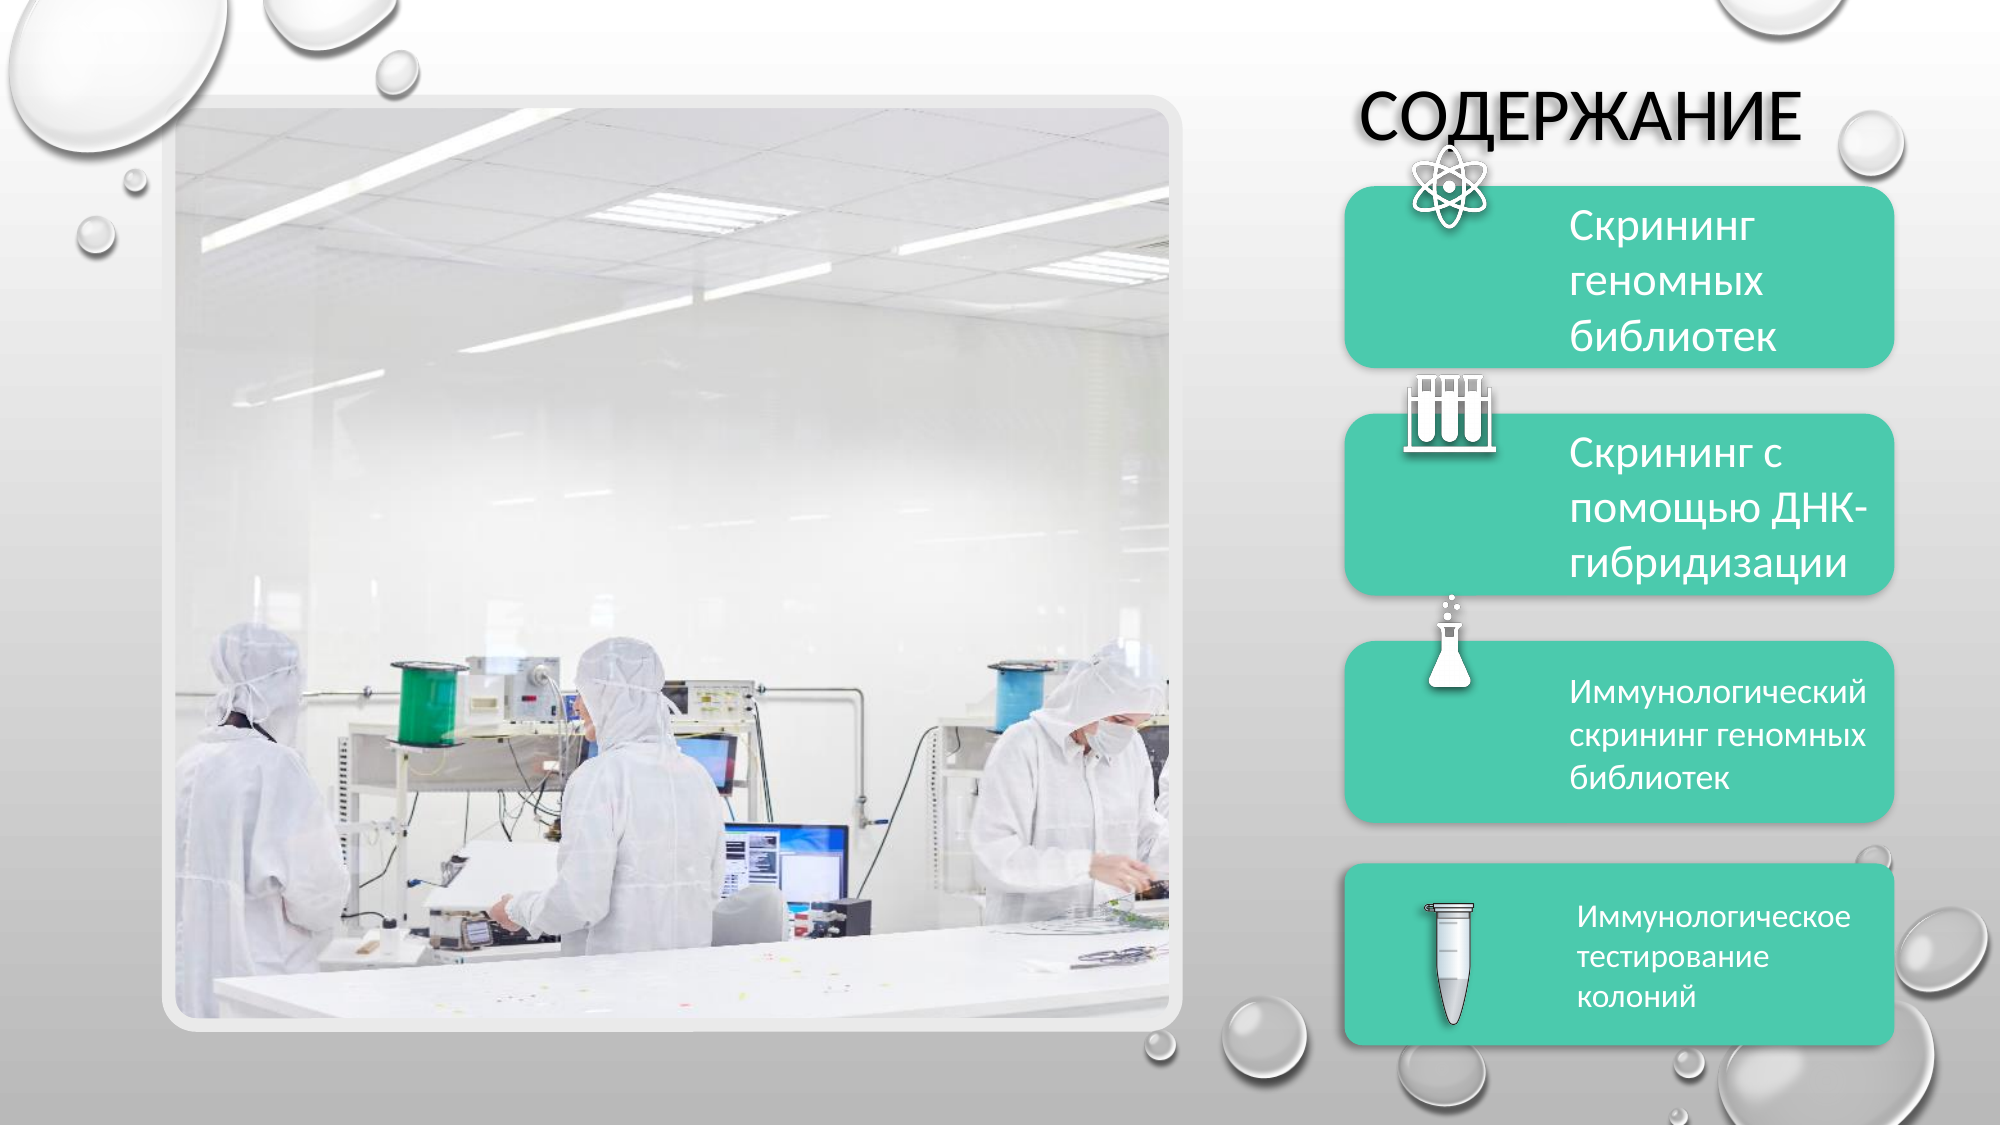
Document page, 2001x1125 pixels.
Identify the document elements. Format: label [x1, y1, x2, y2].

list [1344, 185, 1895, 470]
picture [0, 0, 2000, 1125]
text_box [829, 471, 1898, 1046]
